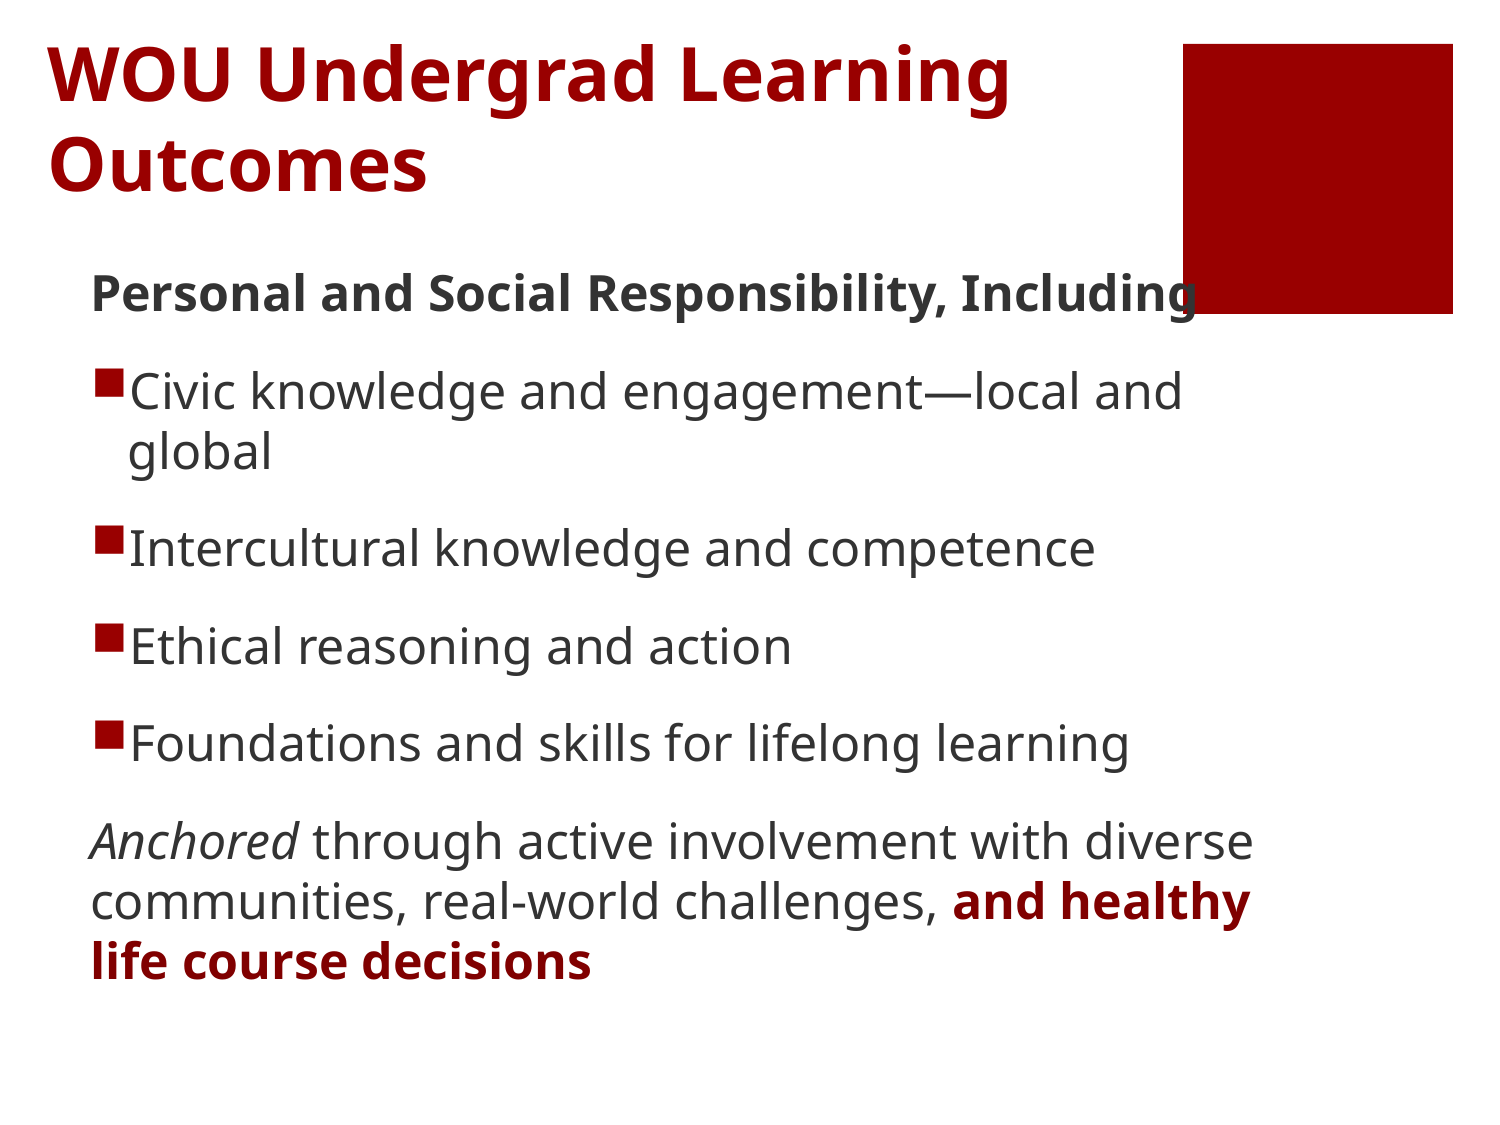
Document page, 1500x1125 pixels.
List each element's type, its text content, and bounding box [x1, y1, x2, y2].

list Personal and Social Responsibility, Including Civic knowledge and engagement—local and global Intercultural knowledge and competence Ethical reasoning and action Foundations and skills for lifelong learning Anchored through active involvement with diverse communities, real-world challenges, and healthy life course decisions [75, 254, 1351, 1046]
title WOU Undergrad Learning Outcomes [32, 66, 1143, 214]
